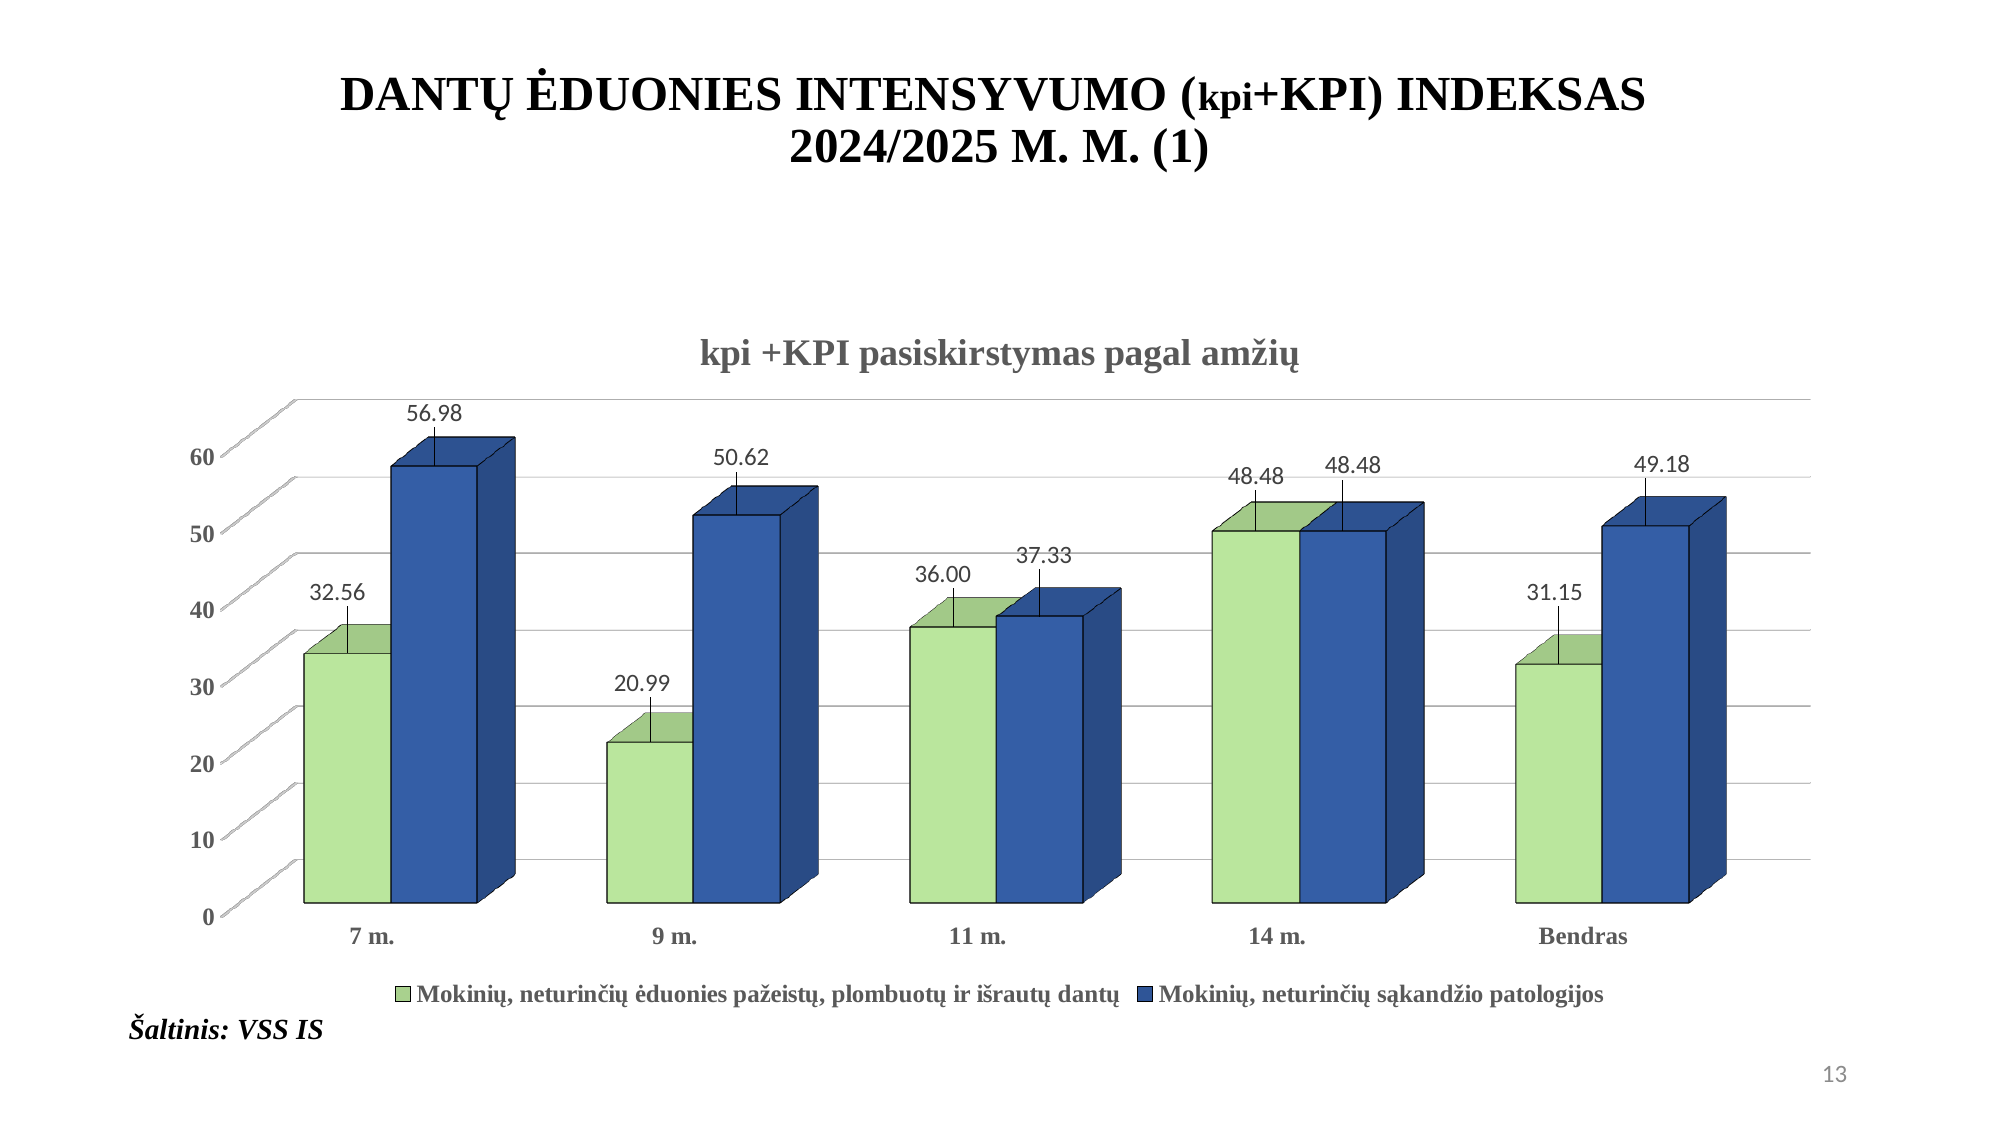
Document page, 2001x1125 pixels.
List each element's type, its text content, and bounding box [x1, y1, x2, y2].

text_box Šaltinis: VSS IS [113, 1003, 340, 1053]
chart [137, 299, 1863, 1014]
slide_number 13 [1412, 1042, 1863, 1103]
title Dantų ėduonies intensyvumo (kpi+KPI) indeksas 2024/2025 m. m. (1) [137, 59, 1863, 278]
